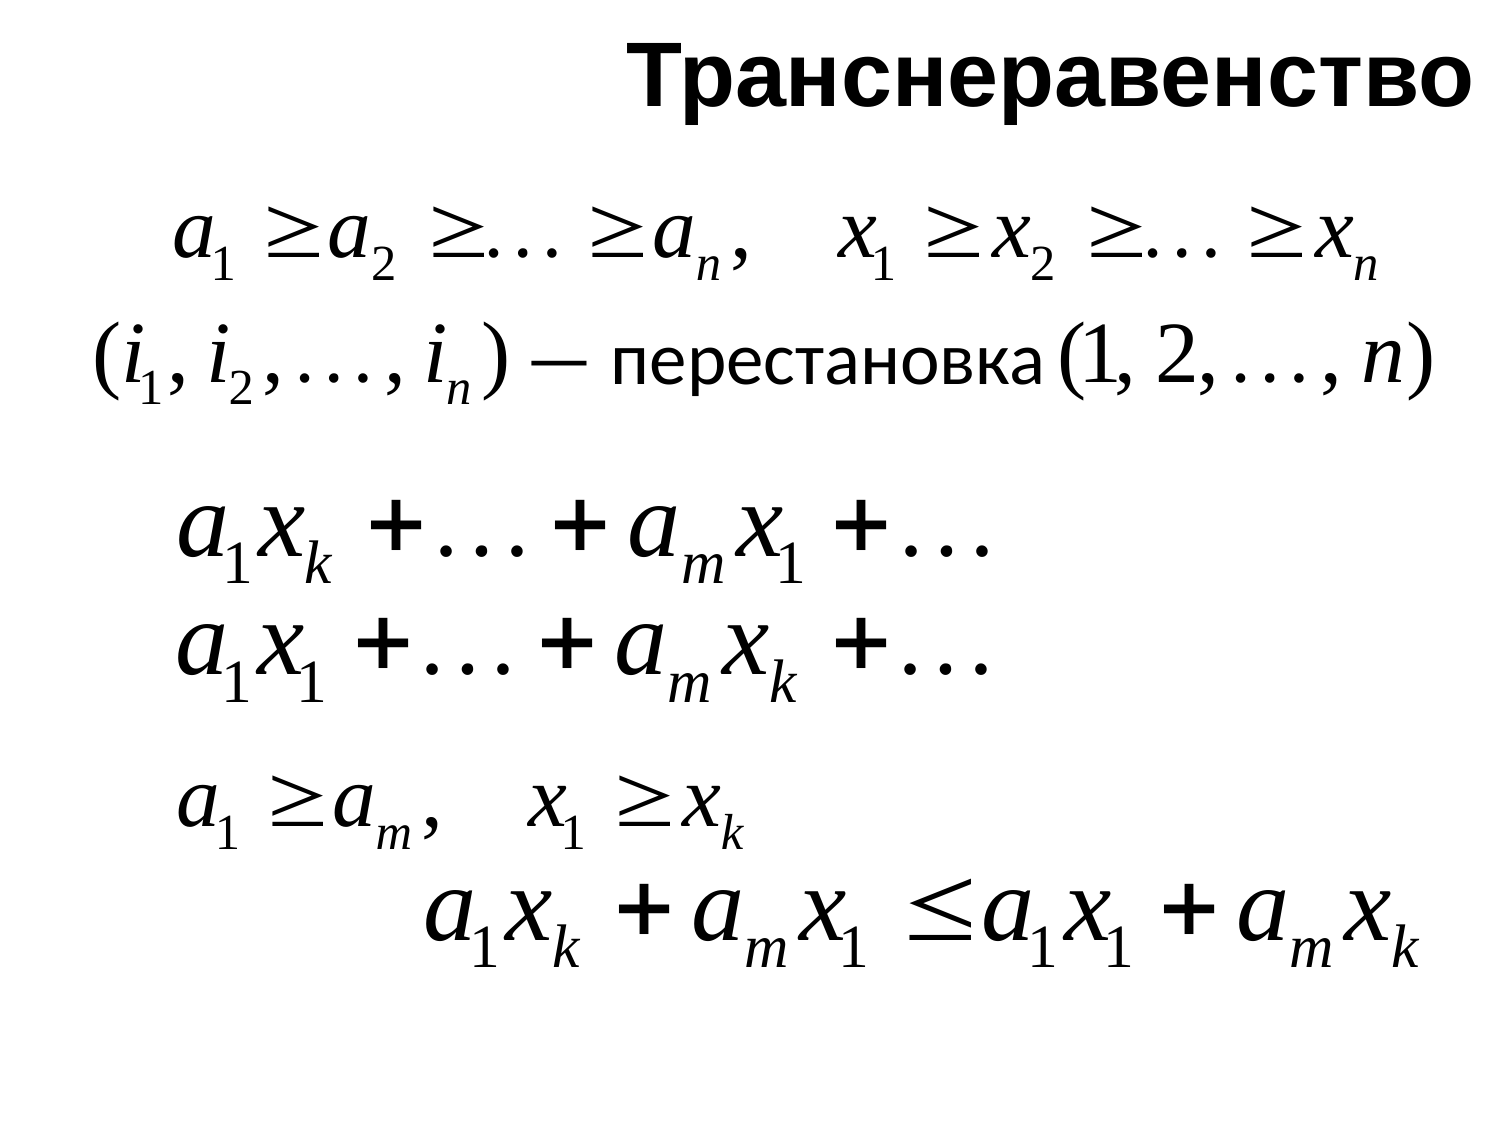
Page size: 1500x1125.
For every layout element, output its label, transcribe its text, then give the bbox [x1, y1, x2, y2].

text_box — перестановка [530, 310, 1039, 408]
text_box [163, 738, 762, 871]
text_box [1045, 302, 1454, 420]
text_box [80, 294, 526, 427]
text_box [159, 450, 1020, 568]
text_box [407, 833, 1445, 994]
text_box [159, 169, 1399, 302]
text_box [159, 568, 1019, 729]
text_box Транснеравенство [611, 7, 1490, 132]
